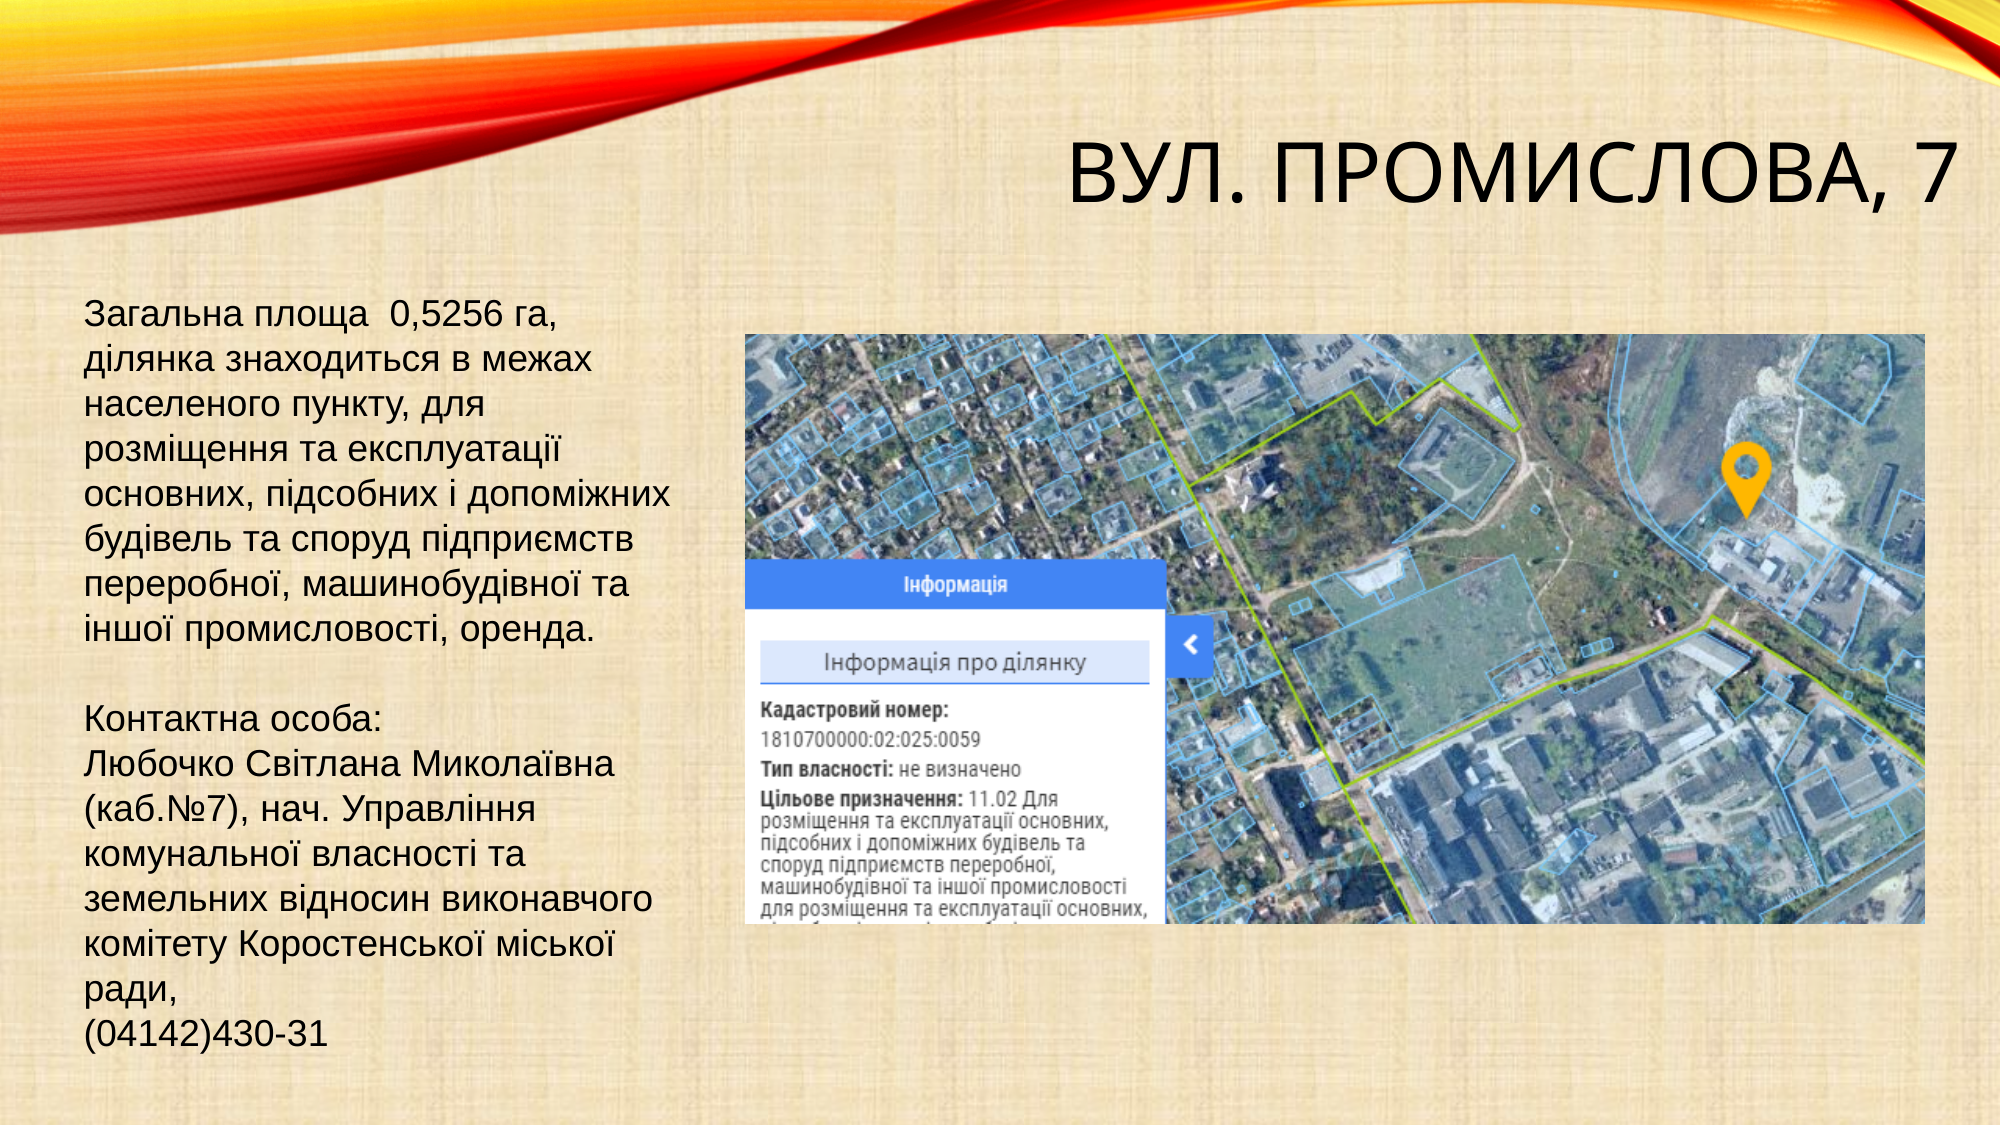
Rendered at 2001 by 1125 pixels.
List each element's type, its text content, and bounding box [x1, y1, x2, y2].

picture [744, 334, 1926, 924]
picture [0, 0, 2000, 237]
title Вул. Промислова, 7 [466, 69, 1977, 282]
text_box Загальна площа 0,5256 га, ділянка знаходиться в межах населеного пункту, для розміщення та експлуатації основних, підсобних і допоміжних будівель та споруд підприємств переробної, машинобудівної та іншої промисловості, оренда. Контактна особа: Любочко Світлана Миколаївна (каб.№7), нач. Управління комунальної власності та земельних відносин виконавчого комітету Коростенської міської ради, (04142)430-31 [68, 281, 694, 1062]
